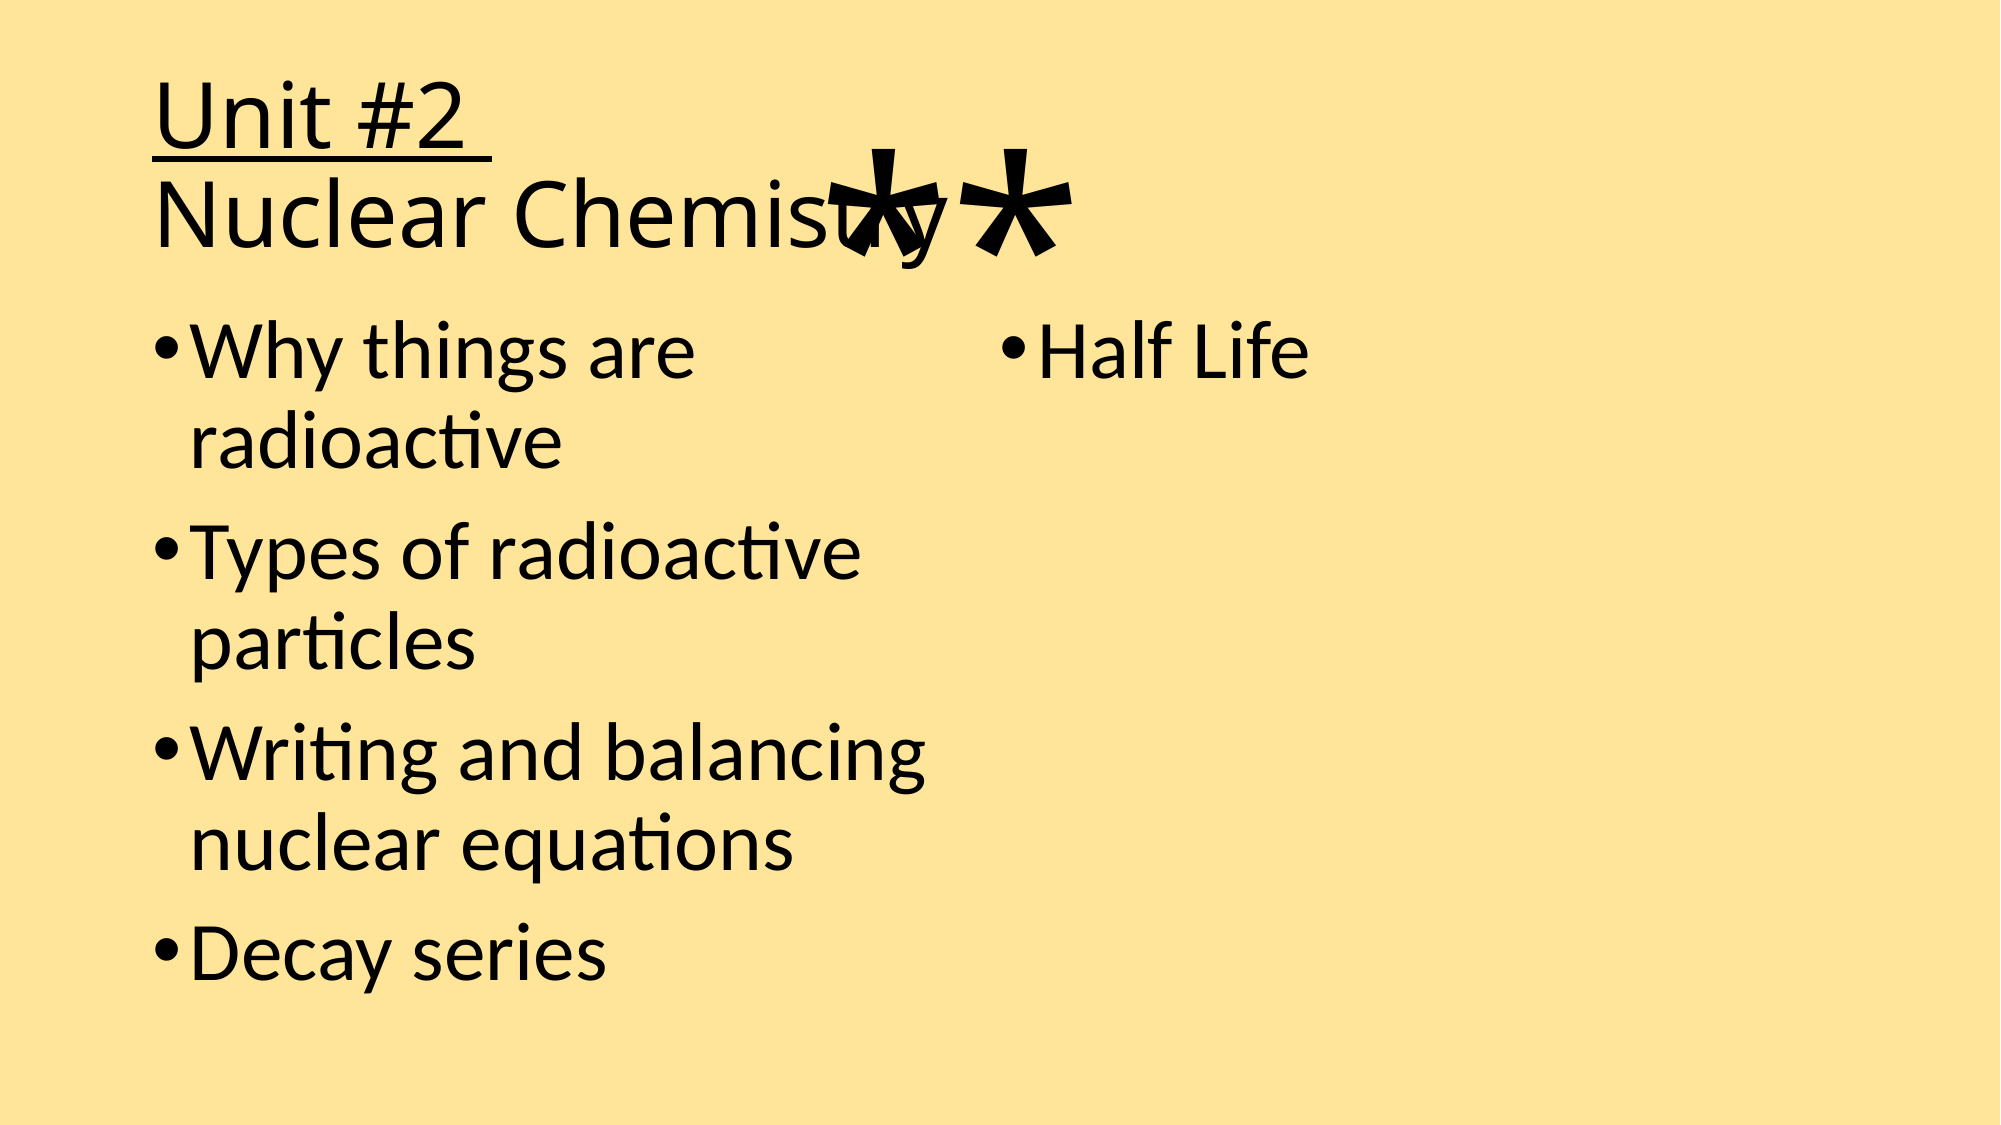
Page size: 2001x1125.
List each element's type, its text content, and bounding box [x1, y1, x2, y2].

text_box ** [803, 84, 1097, 387]
title Unit #2 Nuclear Chemistry [137, 59, 1863, 278]
list Why things are radioactive Types of radioactive particles Writing and balancing nuclear equations Decay series Half Life [137, 299, 1863, 1014]
